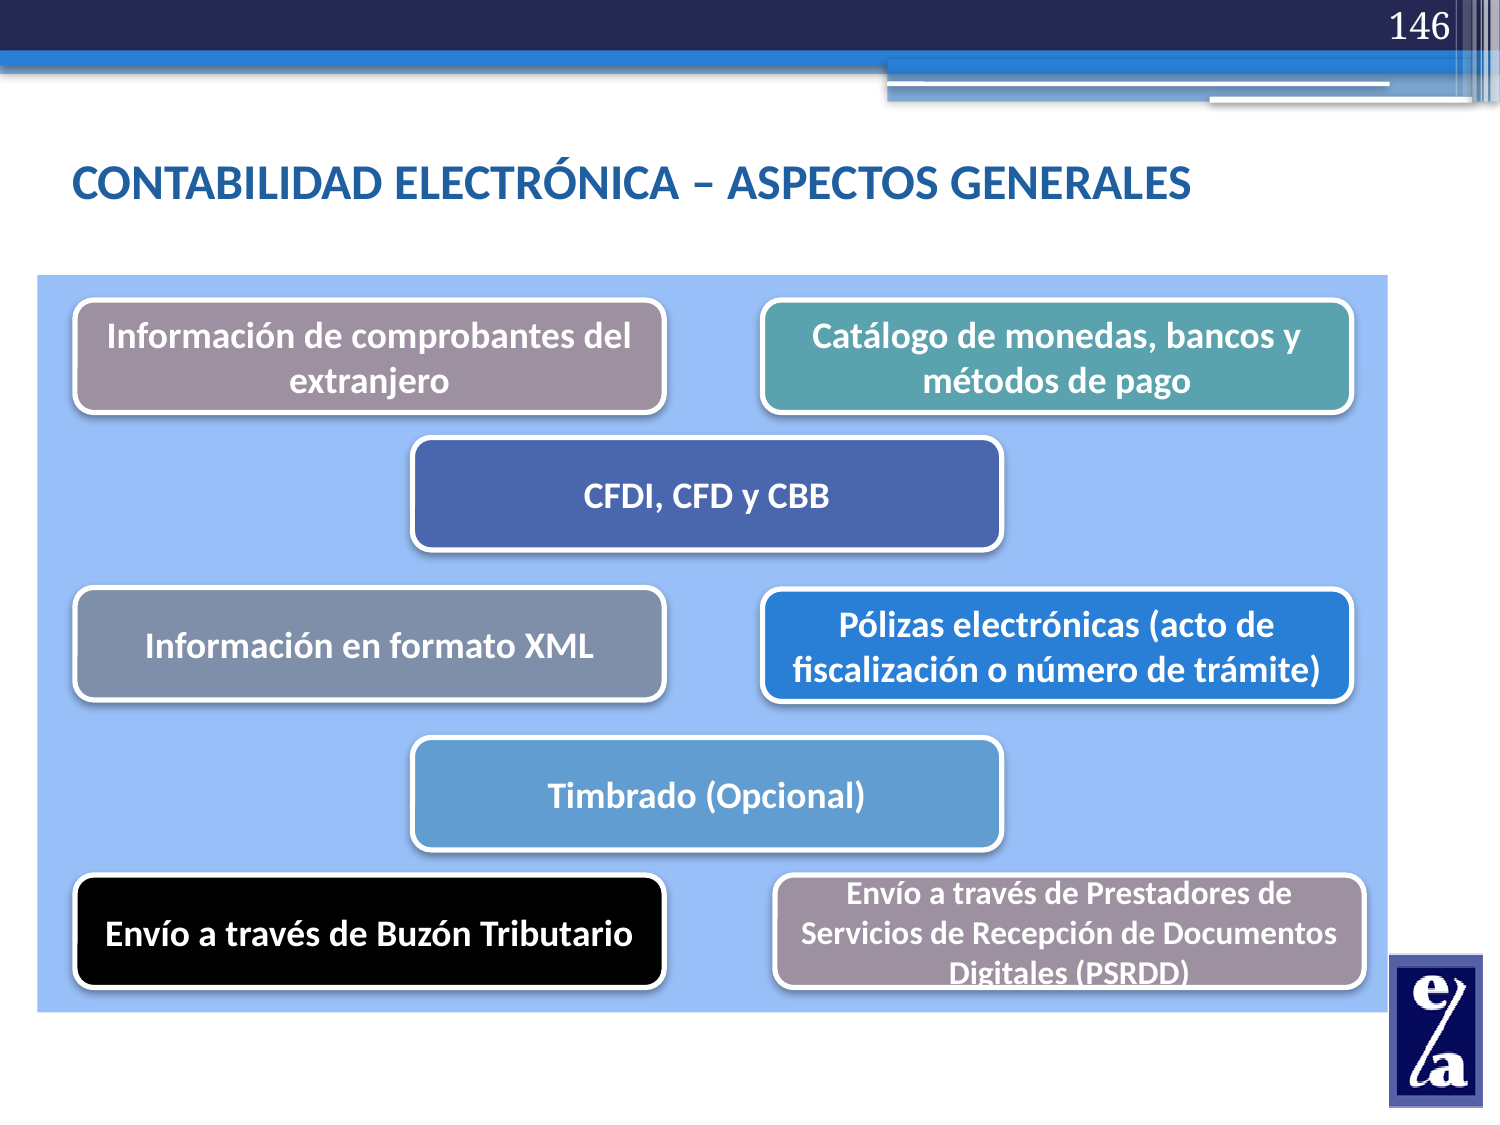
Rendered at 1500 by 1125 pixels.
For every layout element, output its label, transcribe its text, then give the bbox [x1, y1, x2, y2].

text_box Información de comprobantes del extranjero [72, 297, 667, 416]
picture [1387, 952, 1483, 1110]
slide_number 146 [1341, 0, 1466, 61]
text_box CONTABILIDAD ELECTRÓNICA – ASPECTOS GENERALES [58, 125, 1435, 324]
text_box Envío a través de Buzón Tributario [72, 872, 667, 991]
text_box Información en formato XML [72, 584, 667, 703]
text_box Pólizas electrónicas (acto de fiscalización o número de trámite) [759, 586, 1355, 705]
text_box Envío a través de Prestadores de Servicios de Recepción de Documentos Digitales (PSRDD) [772, 872, 1367, 991]
text_box CFDI, CFD y CBB [409, 434, 1005, 553]
text_box [37, 274, 1388, 1013]
text_box Timbrado (Opcional) [409, 734, 1005, 853]
text_box Catálogo de monedas, bancos y métodos de pago [759, 297, 1355, 416]
